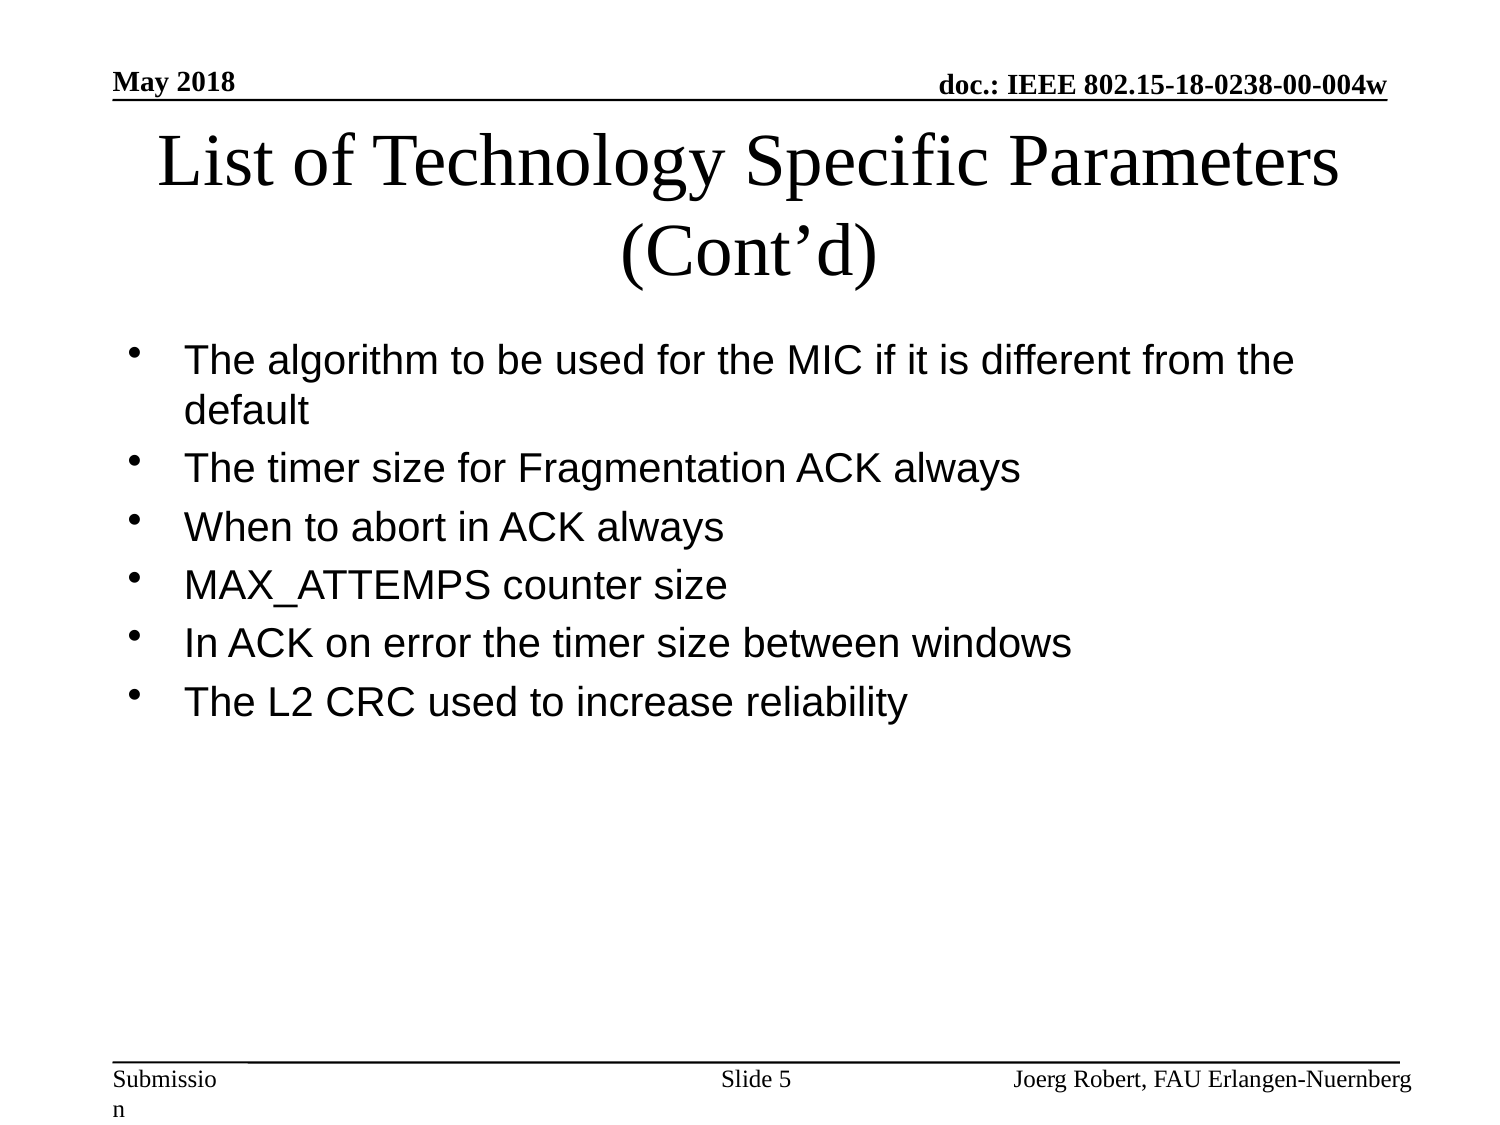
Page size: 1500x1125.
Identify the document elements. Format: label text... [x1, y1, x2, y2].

list The algorithm to be used for the MIC if it is different from the default The timer size for Fragmentation ACK always When to abort in ACK always MAX_ATTEMPS counter size In ACK on error the timer size between windows The L2 CRC used to increase reliability [112, 324, 1388, 1000]
footer Joerg Robert, FAU Erlangen-Nuernberg [900, 1062, 1413, 1093]
title List of Technology Specific Parameters (Cont’d) [112, 112, 1388, 288]
slide_number Slide 5 [712, 1062, 800, 1093]
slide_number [112, 62, 375, 98]
